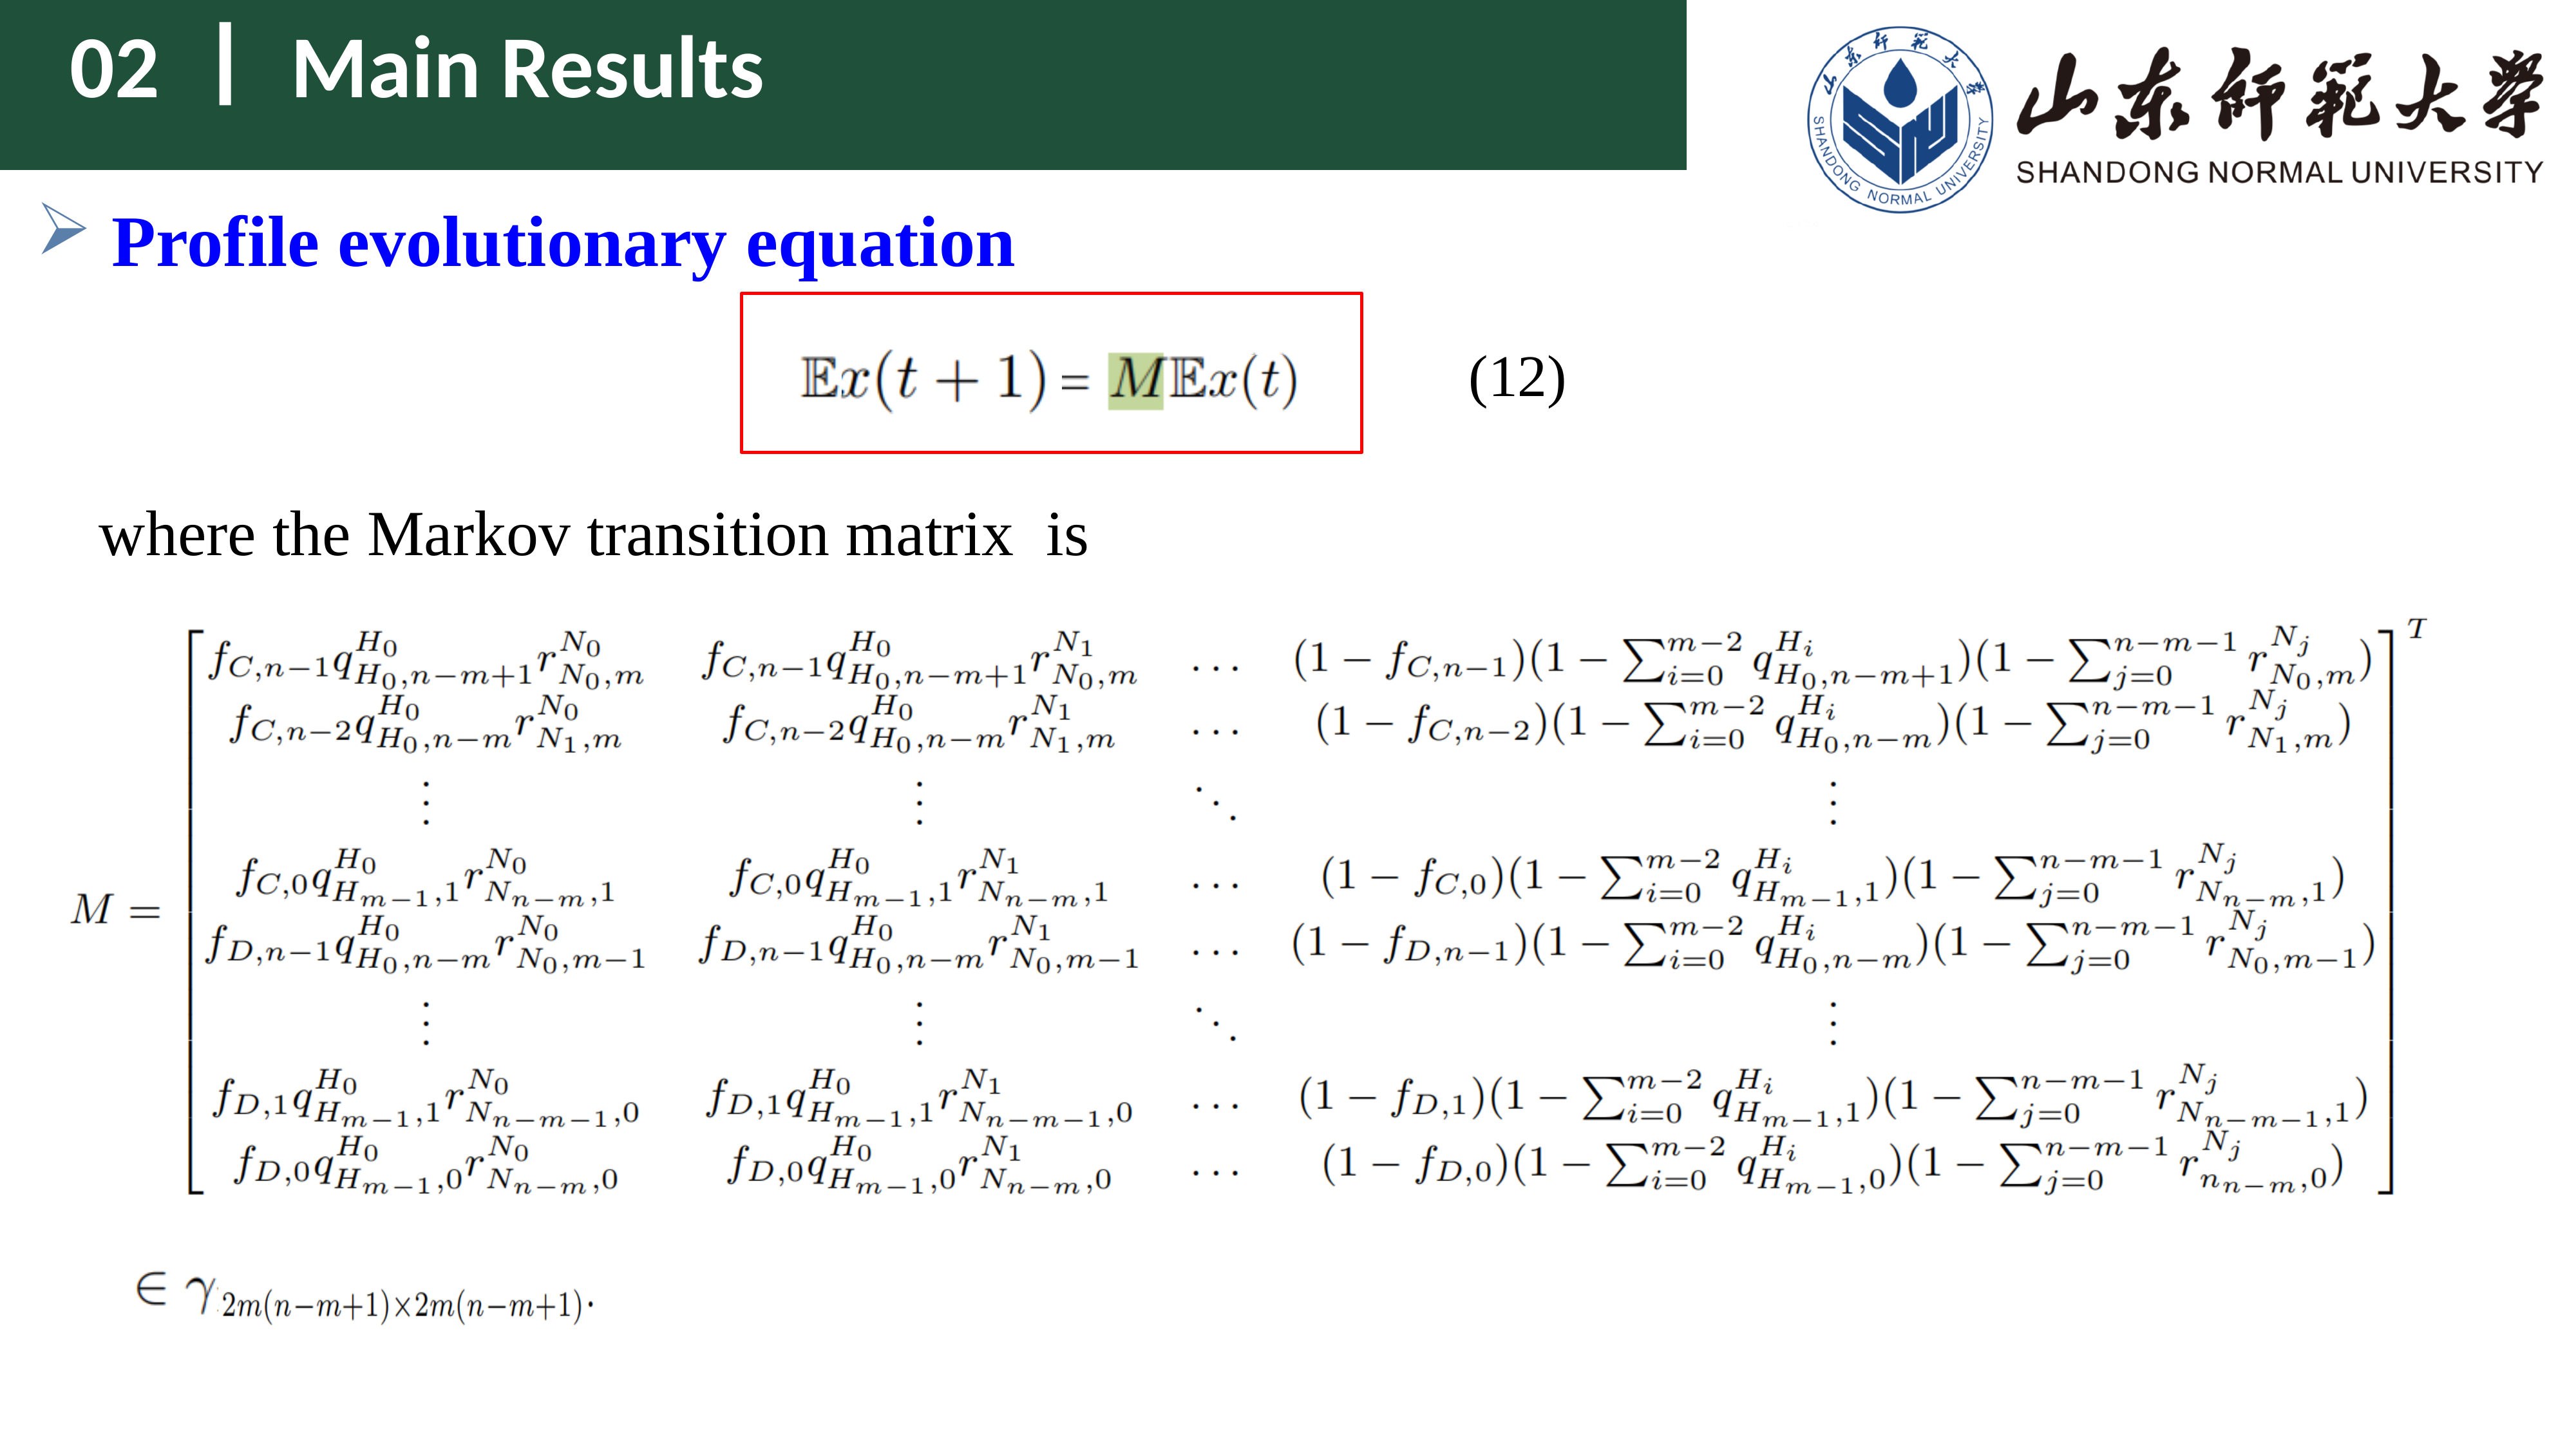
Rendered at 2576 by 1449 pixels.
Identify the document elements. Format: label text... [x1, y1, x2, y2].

picture [743, 294, 1361, 451]
picture [115, 1219, 605, 1346]
picture [0, 0, 1687, 170]
picture [26, 594, 2427, 1200]
text_box Profile evolutionary equation [26, 176, 1966, 313]
text_box where the Markov transition matrix is [90, 486, 1378, 573]
text_box (12) [1444, 332, 1734, 413]
picture [1770, 0, 2568, 232]
